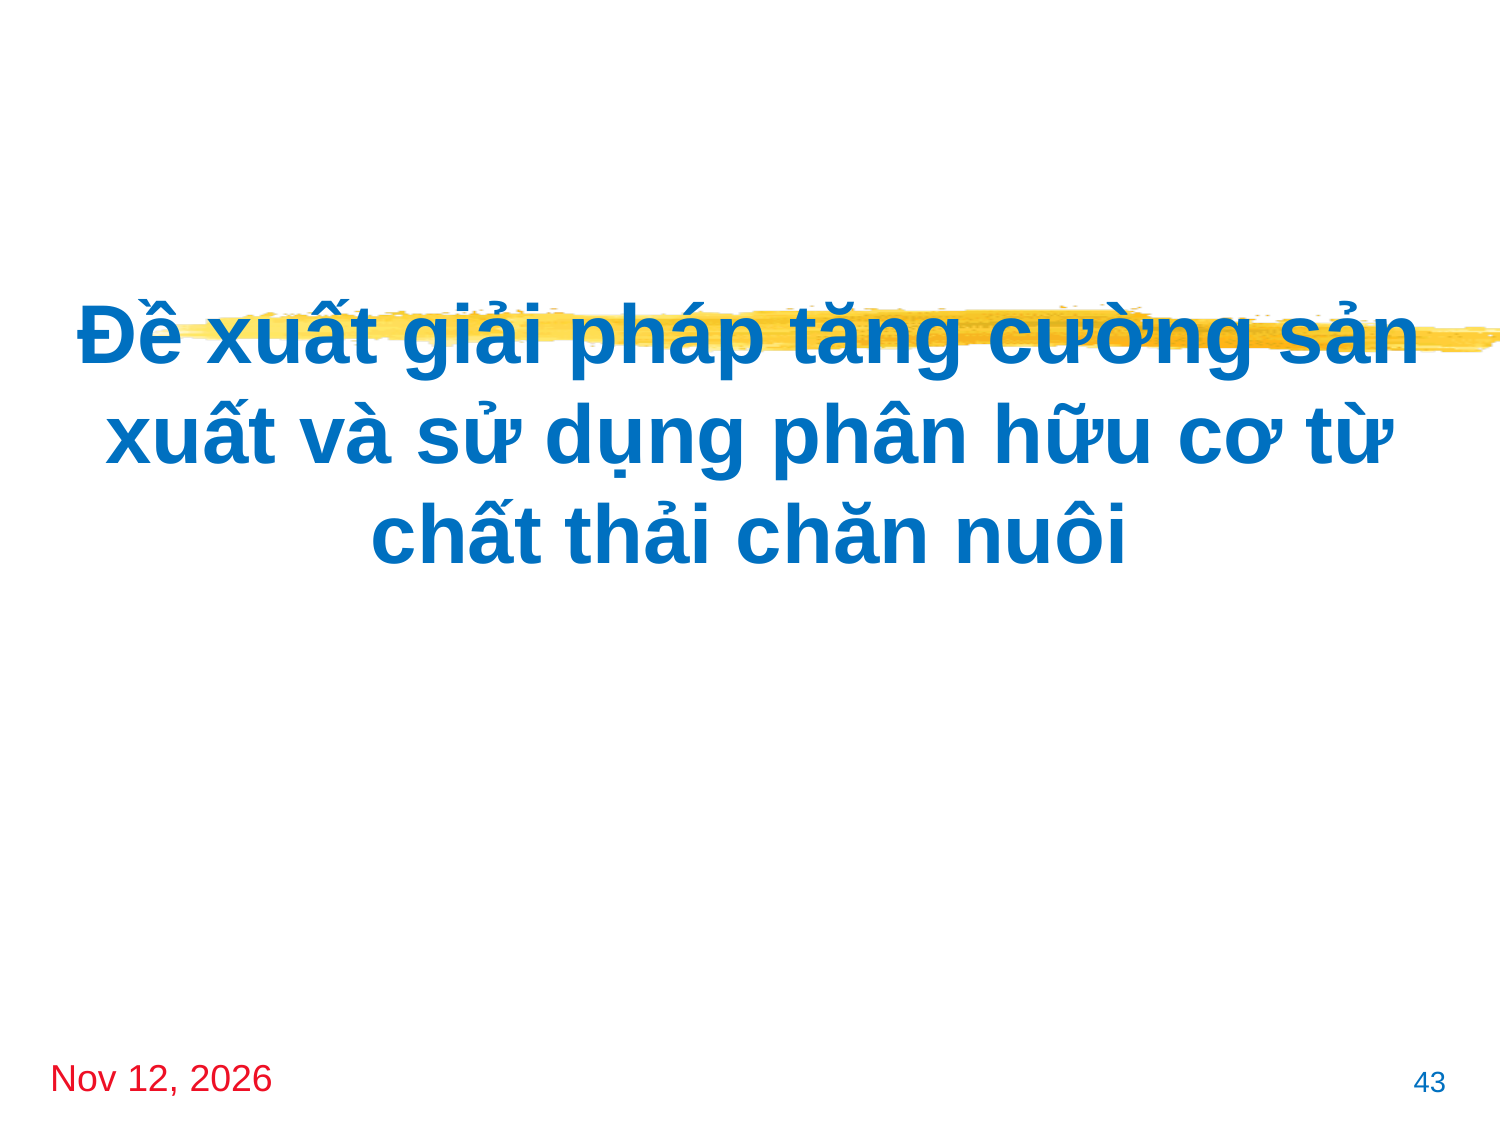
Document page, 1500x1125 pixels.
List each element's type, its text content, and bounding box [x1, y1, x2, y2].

slide_number 16-Oct-17 [34, 1021, 434, 1107]
slide_number 43 [1382, 1021, 1477, 1107]
picture [150, 299, 1500, 363]
title Đề xuất giải pháp tăng cường sản xuất và sử dụng phân hữu cơ từ chất thải chăn nuôi [0, 374, 1500, 588]
